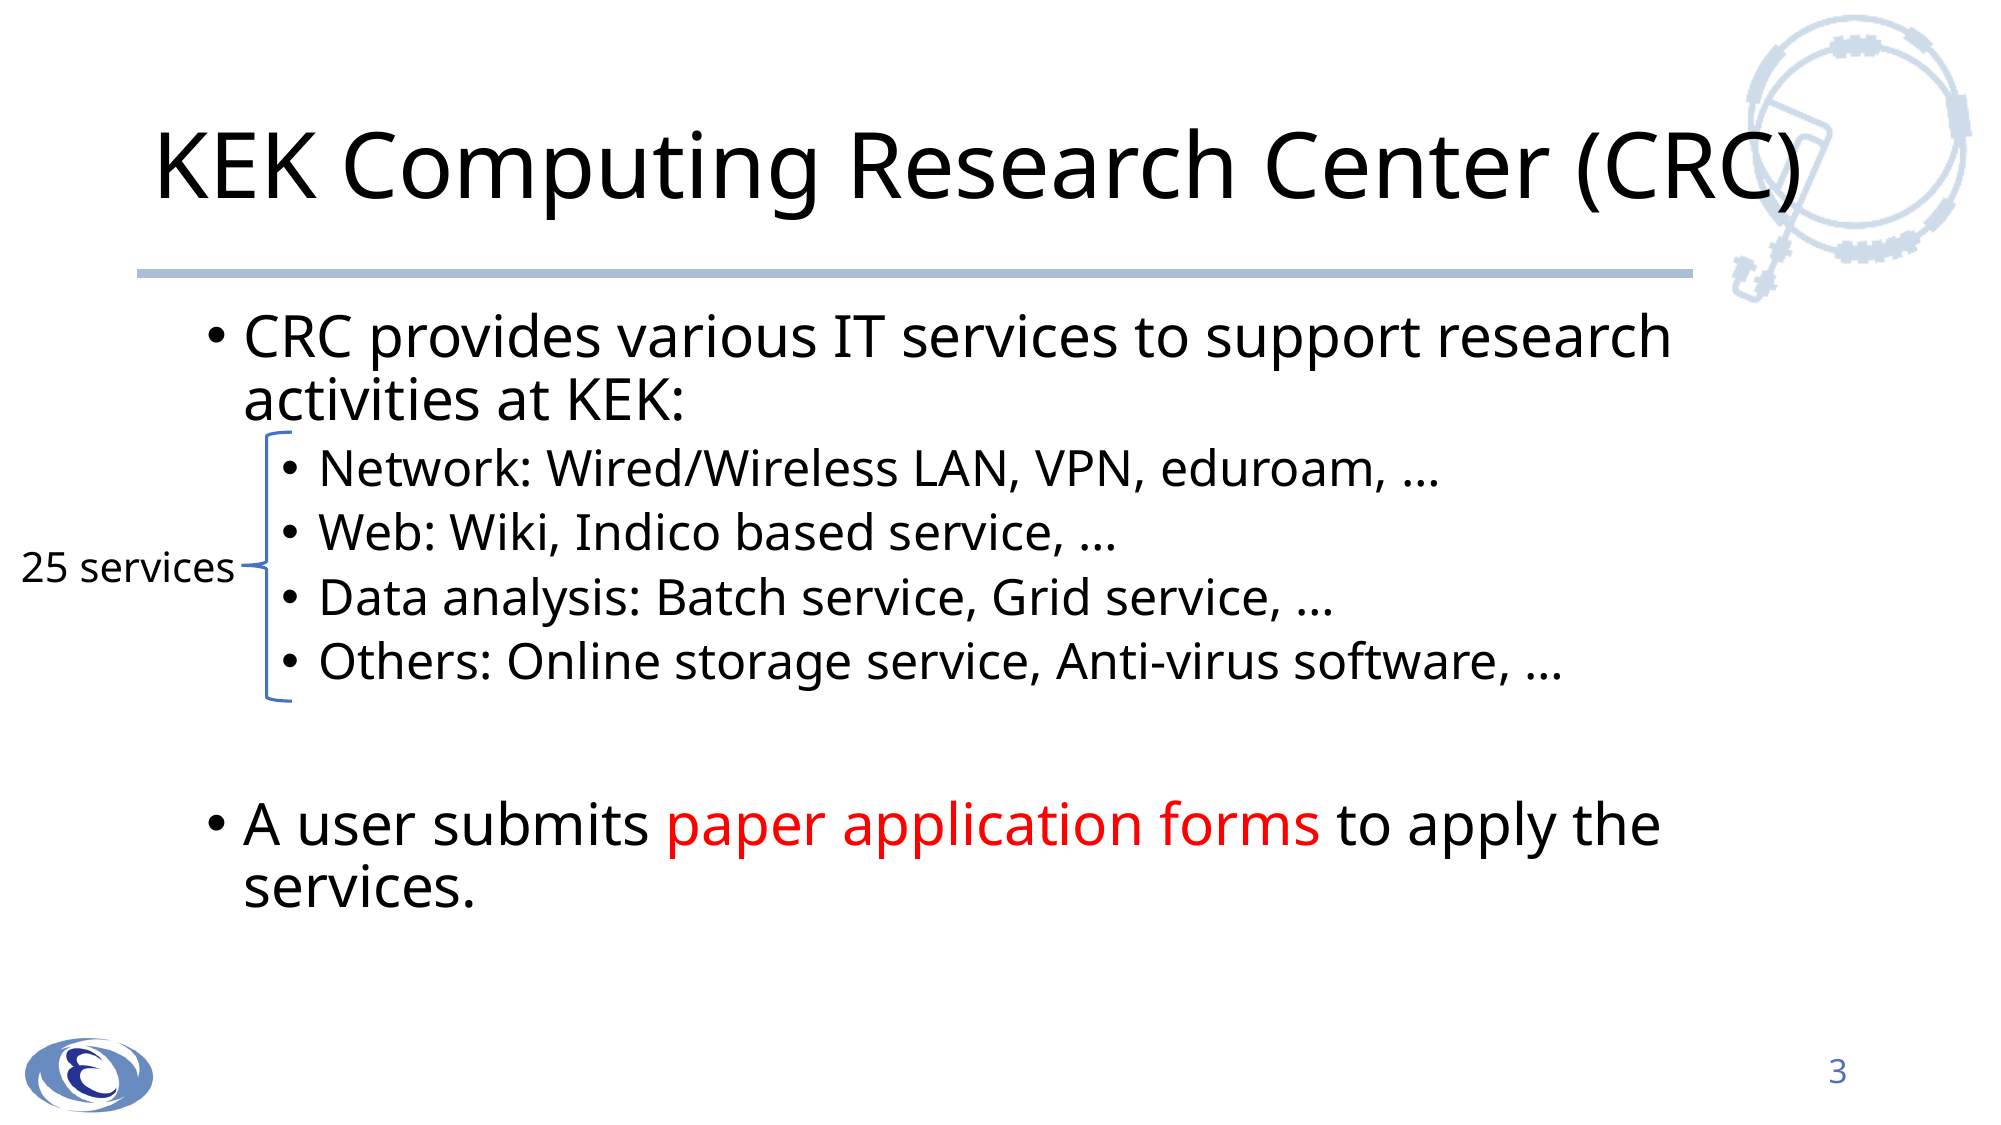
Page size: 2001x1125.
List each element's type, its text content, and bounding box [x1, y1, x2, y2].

text_box 25 services [6, 533, 251, 599]
title KEK Computing Research Center (CRC) [137, 59, 1863, 278]
picture [22, 1031, 157, 1118]
slide_number 3 [1412, 1042, 1863, 1103]
text_box [251, 430, 292, 703]
list CRC provides various IT services to support research activities at KEK: Network: Wired/Wireless LAN, VPN, eduroam, … Web: Wiki, Indico based service, … Data analysis: Batch service, Grid service, … Others: Online storage service, Anti-virus software, … A user submits paper application forms to apply the services. [191, 299, 1917, 1014]
